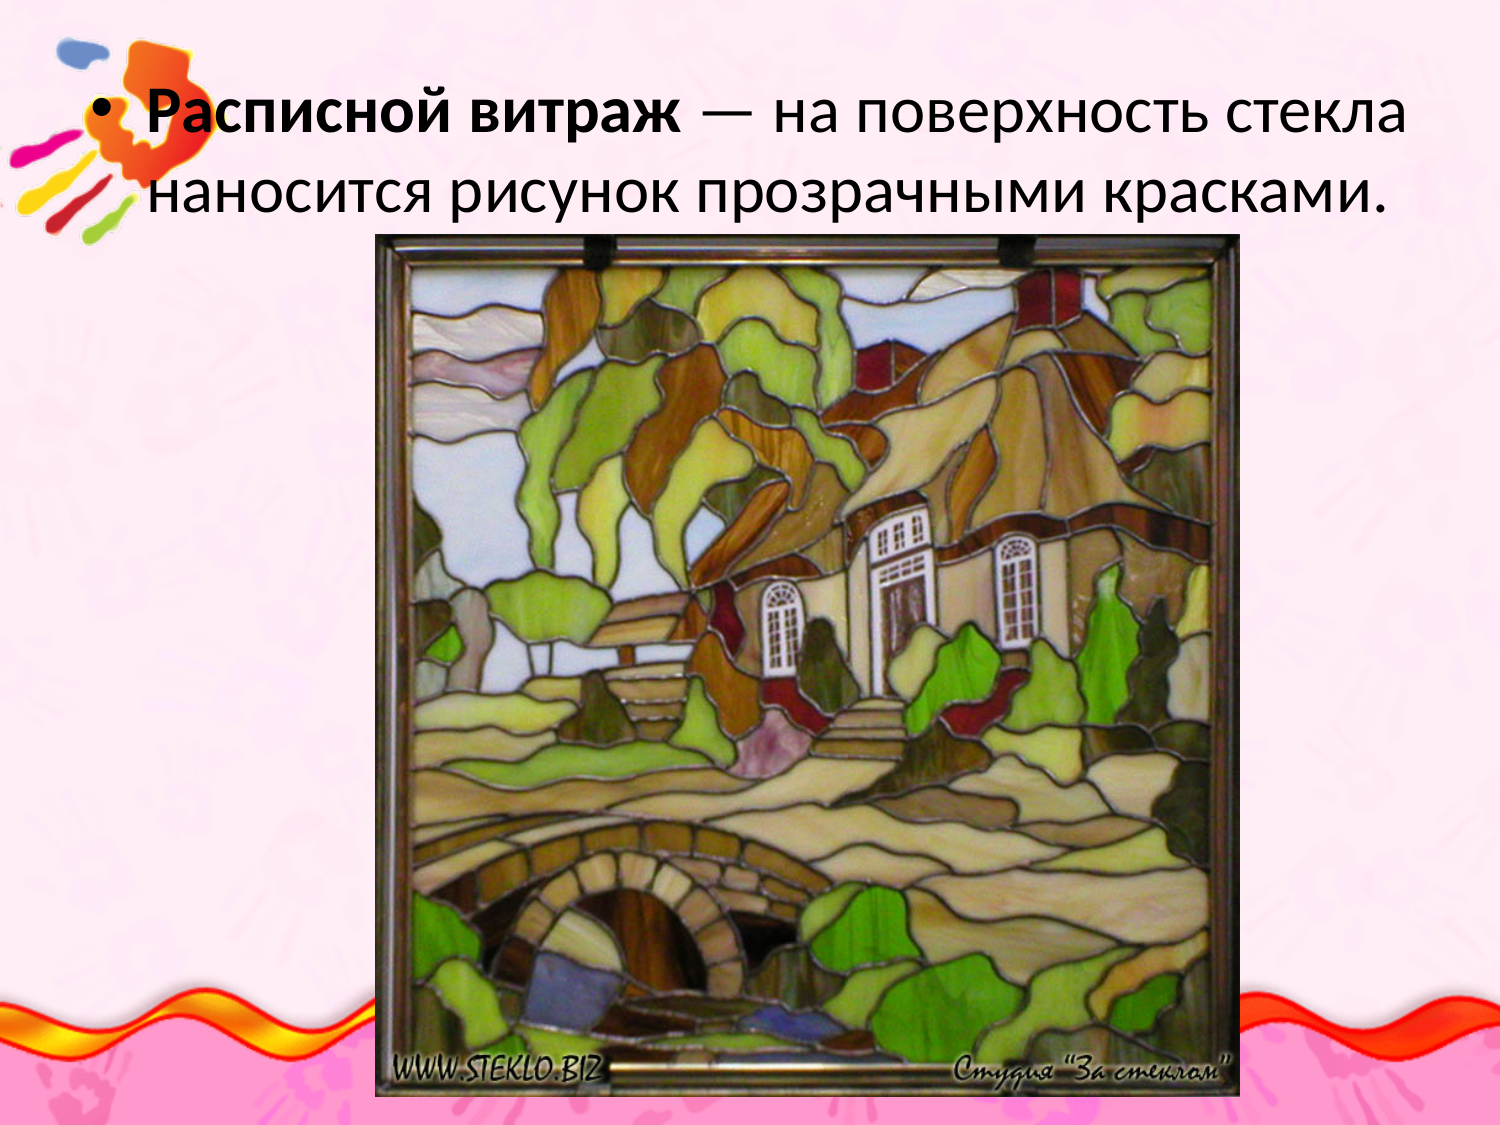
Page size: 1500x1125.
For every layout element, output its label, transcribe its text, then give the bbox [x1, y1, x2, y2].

list Расписной витраж — на поверхность стекла наносится рисунок прозрачными красками. [75, 58, 1425, 258]
picture [0, 0, 1500, 1125]
